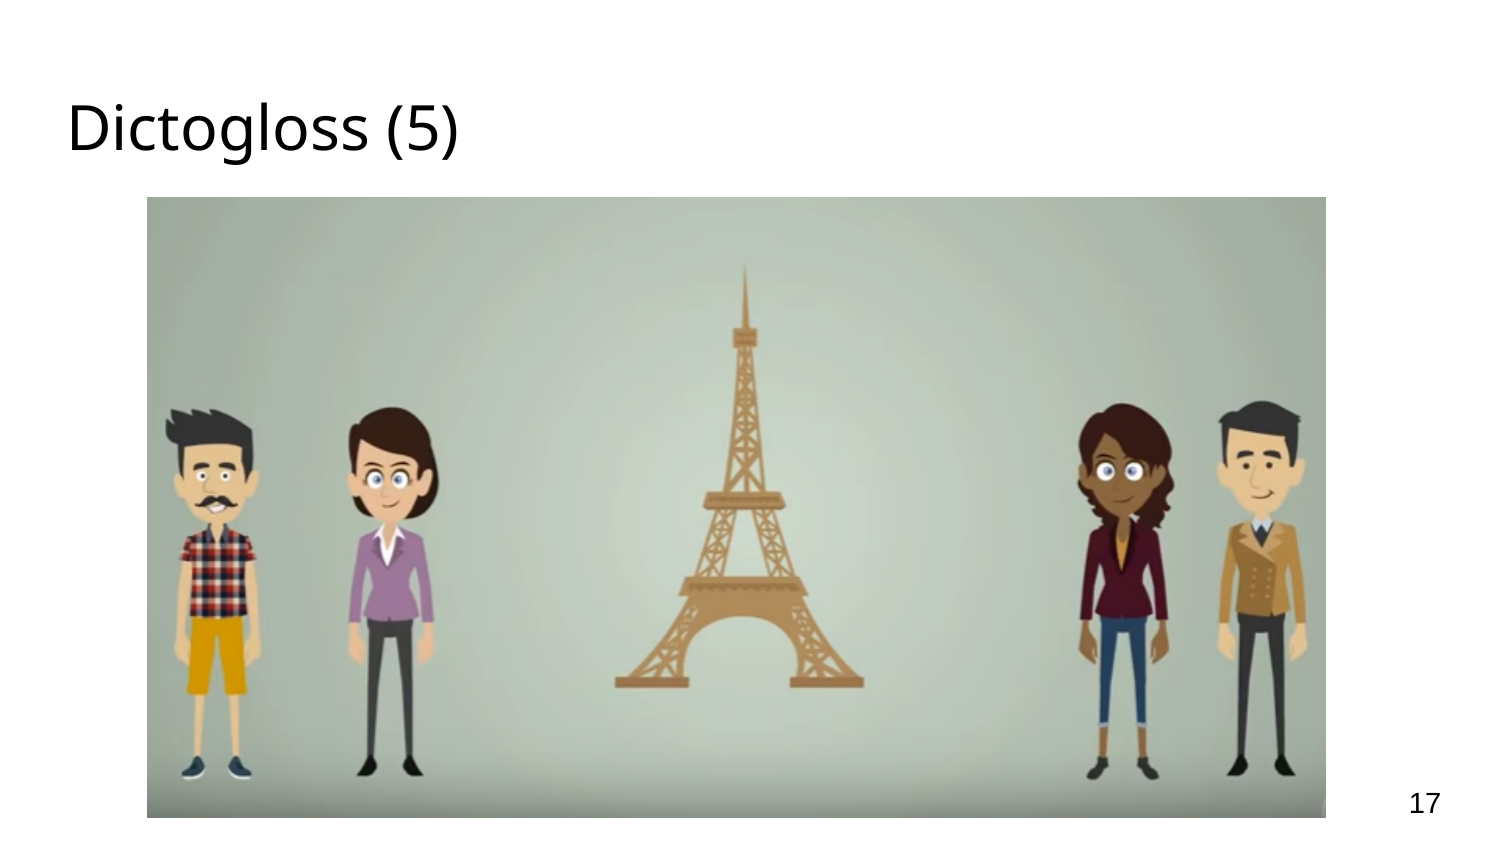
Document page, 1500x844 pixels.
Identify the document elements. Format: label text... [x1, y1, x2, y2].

title Dictogloss (5) [51, 72, 1449, 167]
slide_number 17 [1394, 769, 1484, 834]
picture [147, 197, 1326, 818]
